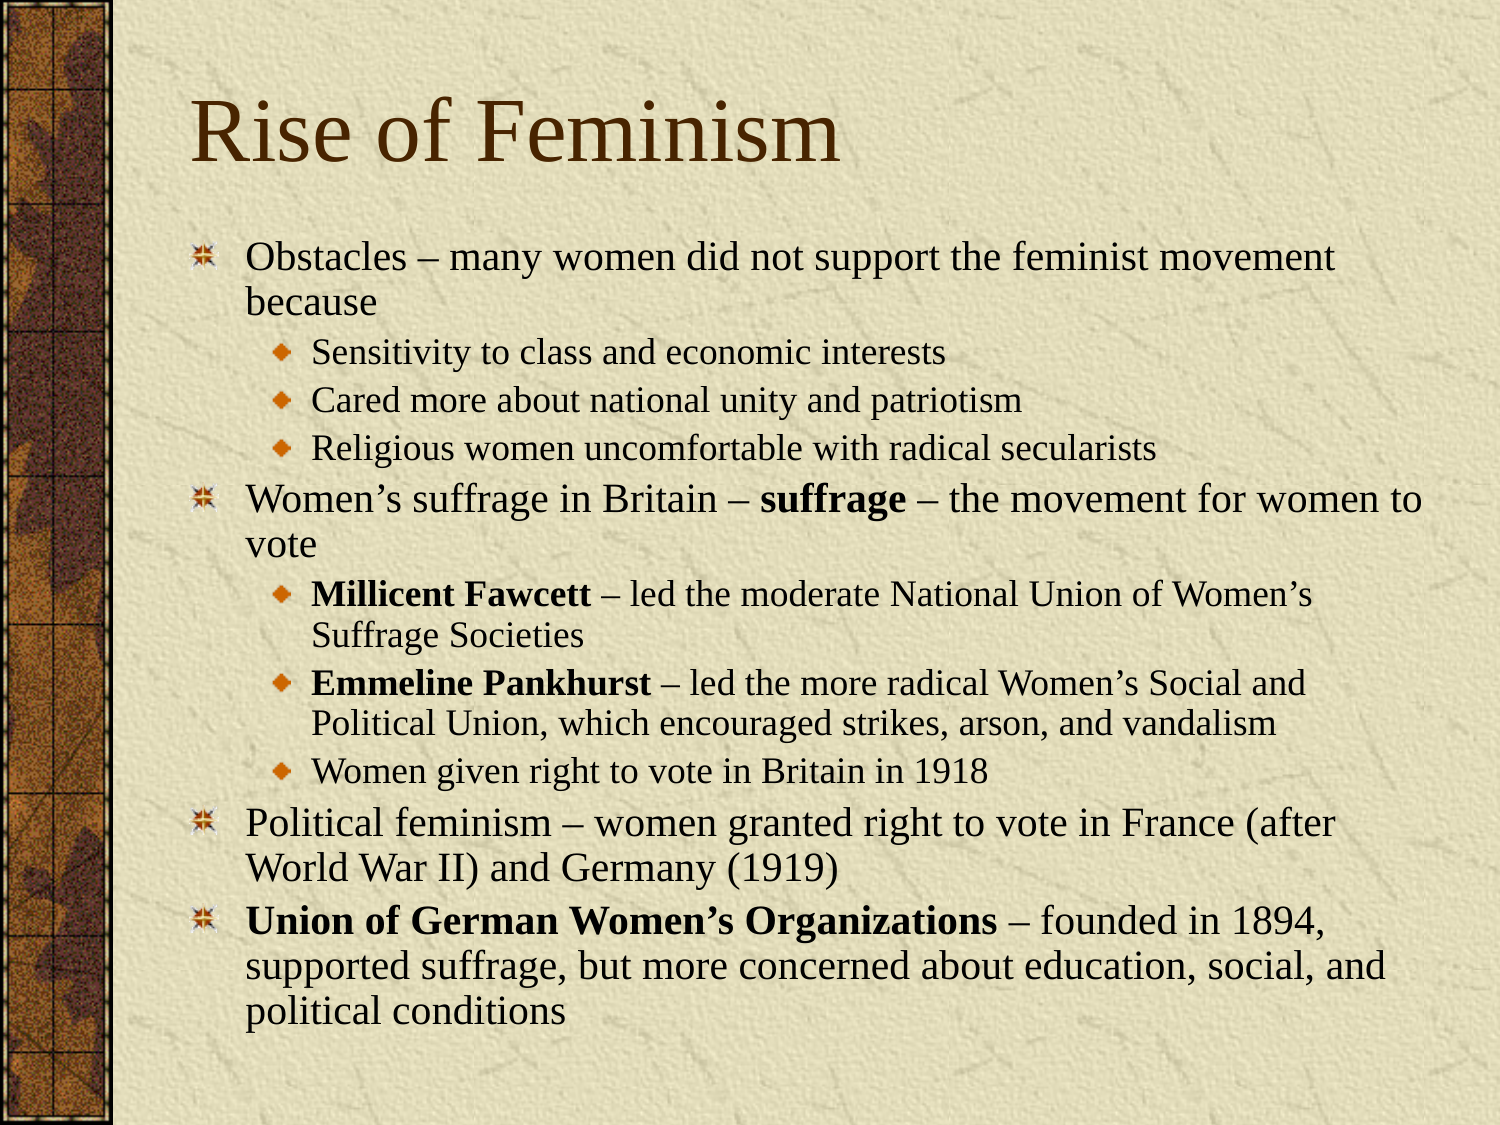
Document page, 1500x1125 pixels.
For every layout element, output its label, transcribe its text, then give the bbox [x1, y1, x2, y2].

picture [0, 0, 1500, 1125]
title Rise of Feminism [174, 0, 1451, 188]
list Obstacles – many women did not support the feminist movement because Sensitivity to class and economic interests Cared more about national unity and patriotism Religious women uncomfortable with radical secularists Women’s suffrage in Britain – suffrage – the movement for women to vote Millicent Fawcett – led the moderate National Union of Women’s Suffrage Societies Emmeline Pankhurst – led the more radical Women’s Social and Political Union, which encouraged strikes, arson, and vandalism Women given right to vote in Britain in 1918 Political feminism – women granted right to vote in France (after World War II) and Germany (1919) Union of German Women’s Organizations – founded in 1894, supported suffrage, but more concerned about education, social, and political conditions [173, 227, 1449, 903]
